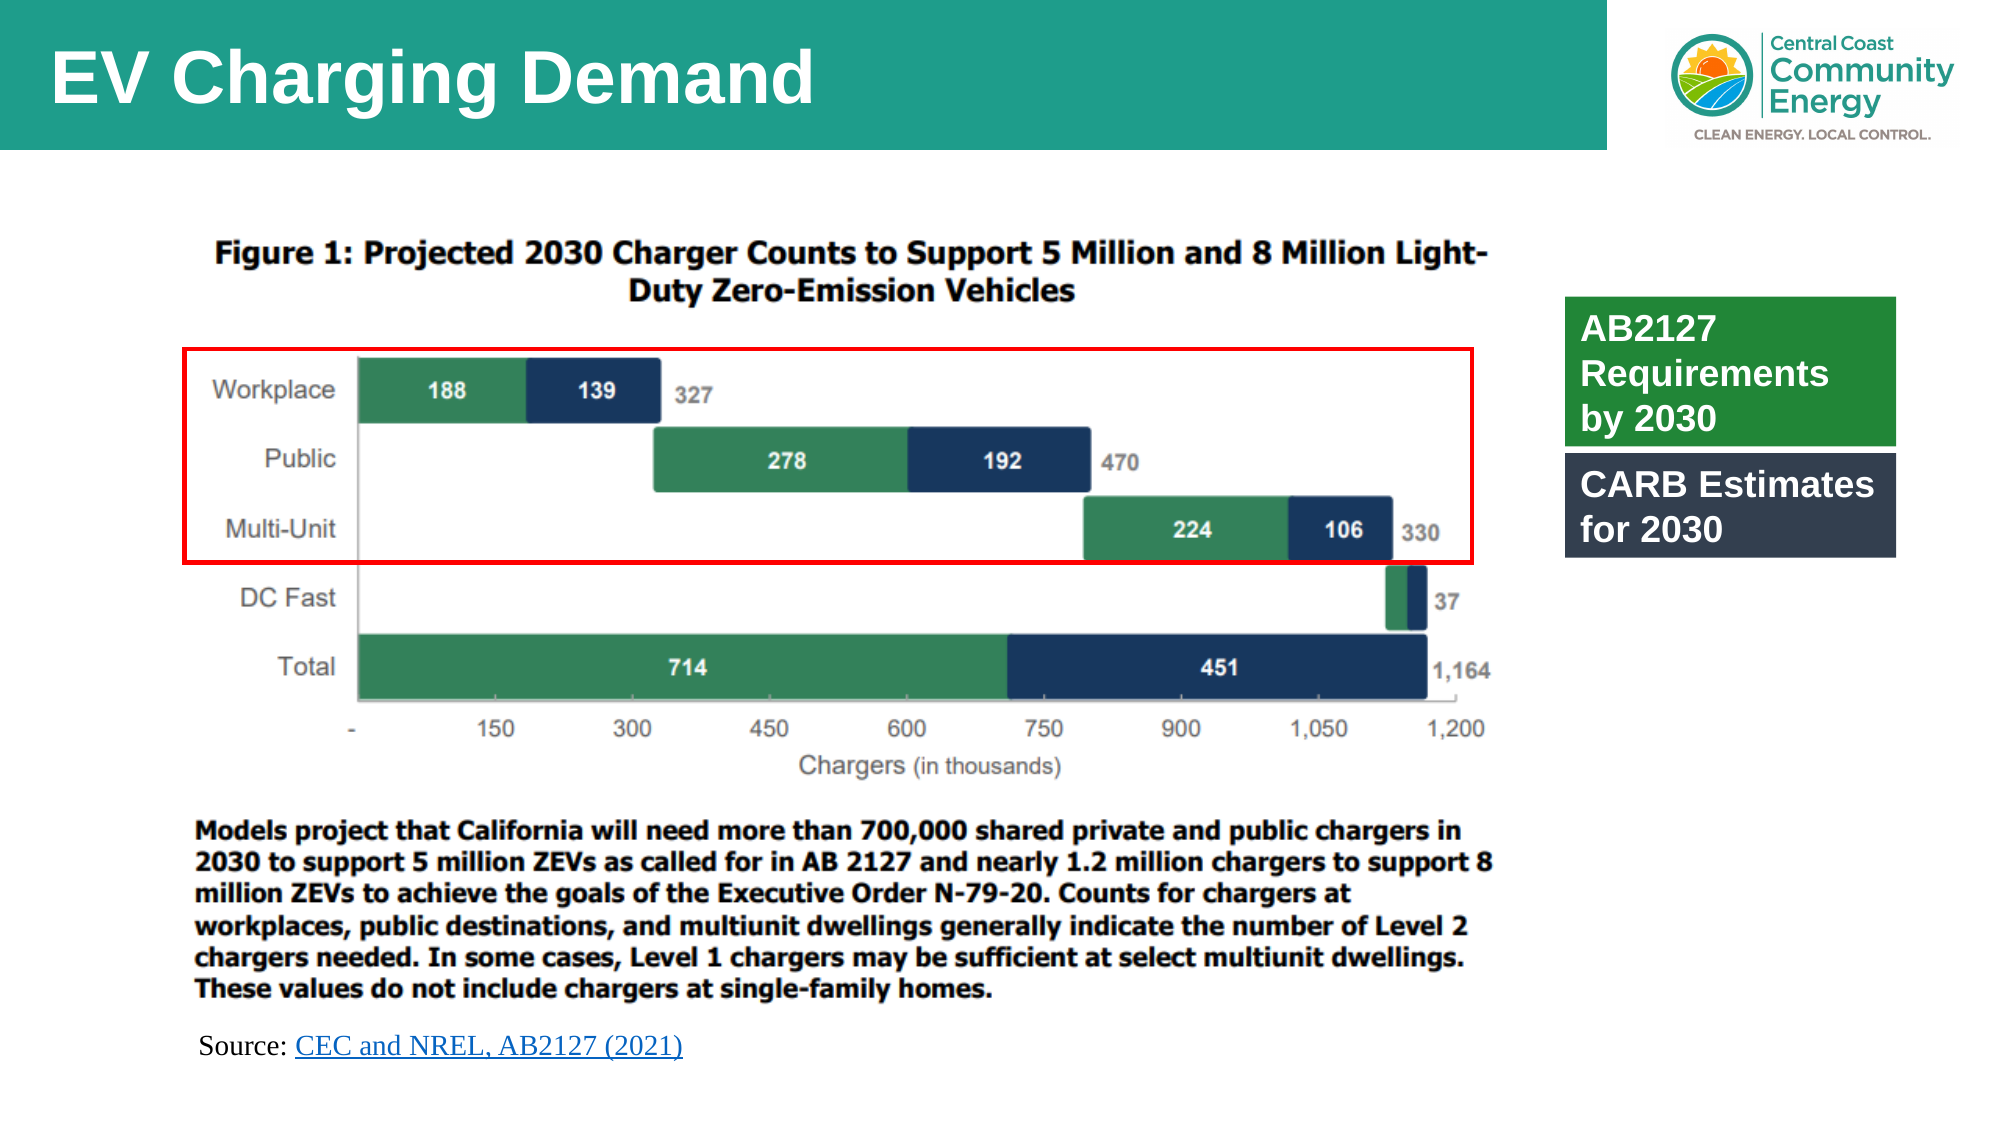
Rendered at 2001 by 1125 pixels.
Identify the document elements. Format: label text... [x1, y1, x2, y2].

picture [1665, 28, 1960, 148]
text_box AB2127 Requirements by 2030 [1565, 296, 1897, 447]
picture [176, 225, 1514, 1070]
list EV Charging Demand [35, 30, 1000, 137]
text_box CARB Estimates for 2030 [1565, 453, 1897, 558]
